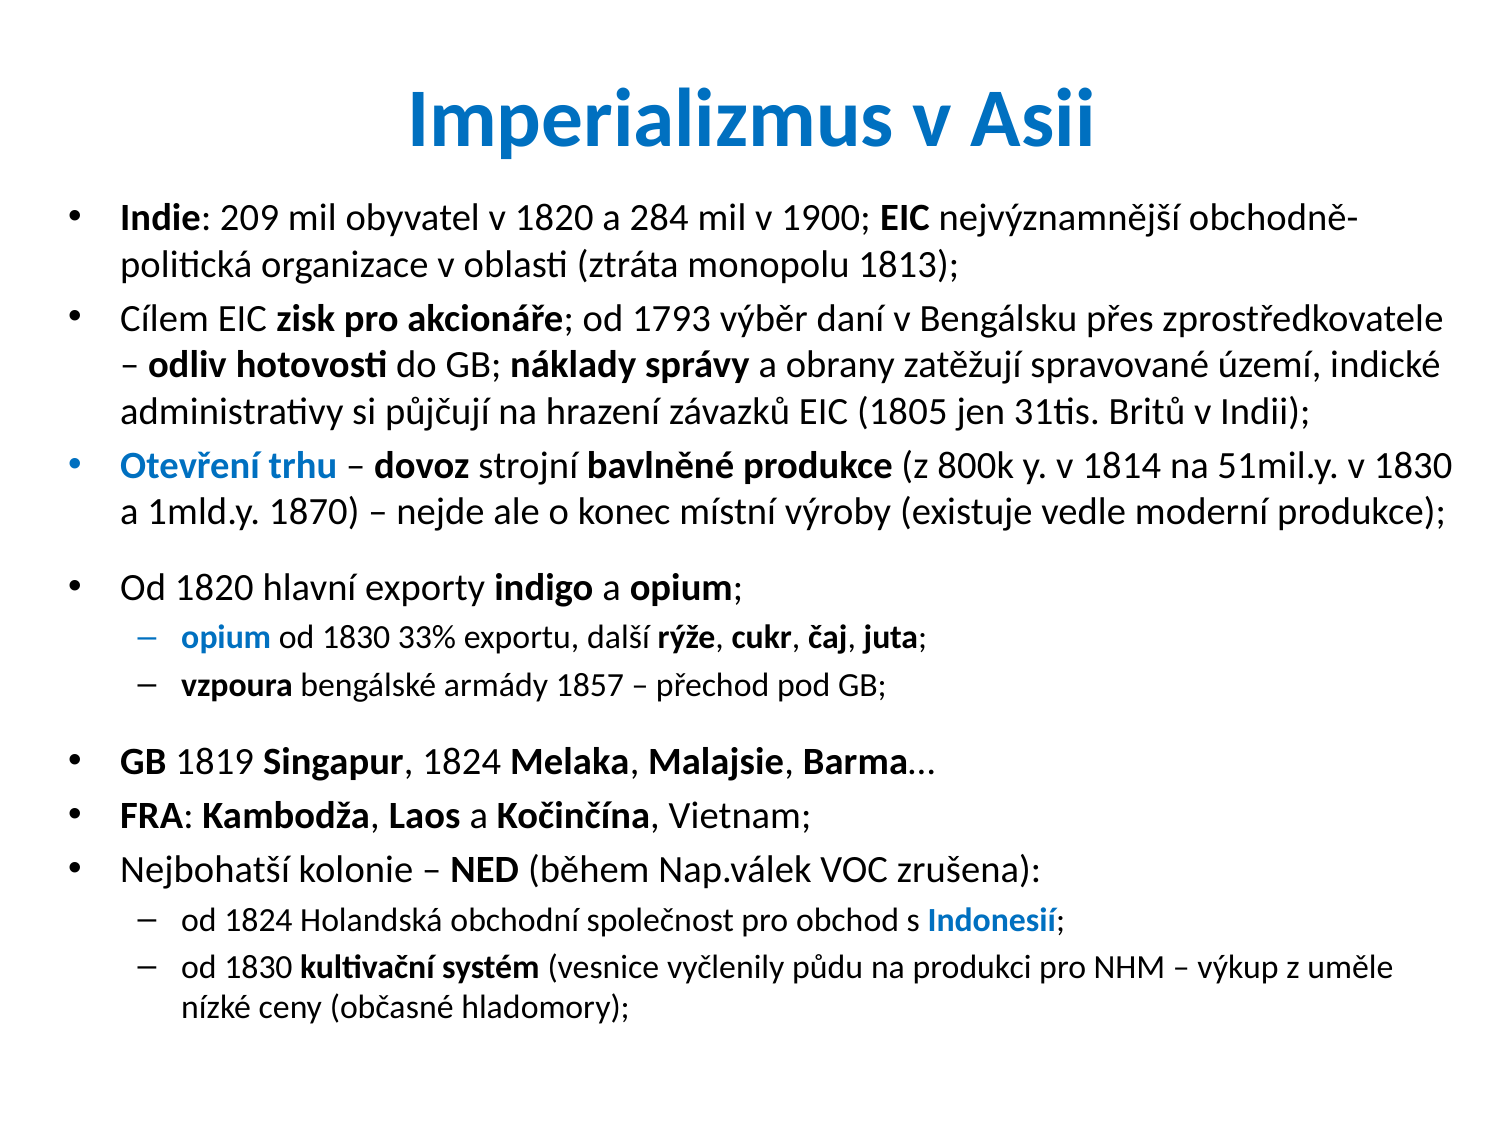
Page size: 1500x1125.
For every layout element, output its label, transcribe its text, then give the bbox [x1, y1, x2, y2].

list Indie: 209 mil obyvatel v 1820 a 284 mil v 1900; EIC nejvýznamnější obchodně- politická organizace v oblasti (ztráta monopolu 1813); Cílem EIC zisk pro akcionáře; od 1793 výběr daní v Bengálsku přes zprostředkovatele – odliv hotovosti do GB; náklady správy a obrany zatěžují spravované území, indické administrativy si půjčují na hrazení závazků EIC (1805 jen 31tis. Britů v Indii); Otevření trhu – dovoz strojní bavlněné produkce (z 800k y. v 1814 na 51mil.y. v 1830 a 1mld.y. 1870) – nejde ale o konec místní výroby (existuje vedle moderní produkce); Od 1820 hlavní exporty indigo a opium; opium od 1830 33% exportu, další rýže, cukr, čaj, juta; vzpoura bengálské armády 1857 – přechod pod GB; GB 1819 Singapur, 1824 Melaka, Malajsie, Barma… FRA: Kambodža, Laos a Kočinčína, Vietnam; Nejbohatší kolonie – NED (během Nap.válek VOC zrušena): od 1824 Holandská obchodní společnost pro obchod s Indonesií; od 1830 kultivační systém (vesnice vyčlenily půdu na produkci pro NHM – výkup z uměle nízké ceny (občasné hladomory); [53, 184, 1471, 1094]
title Imperializmus v Asii [76, 19, 1427, 184]
